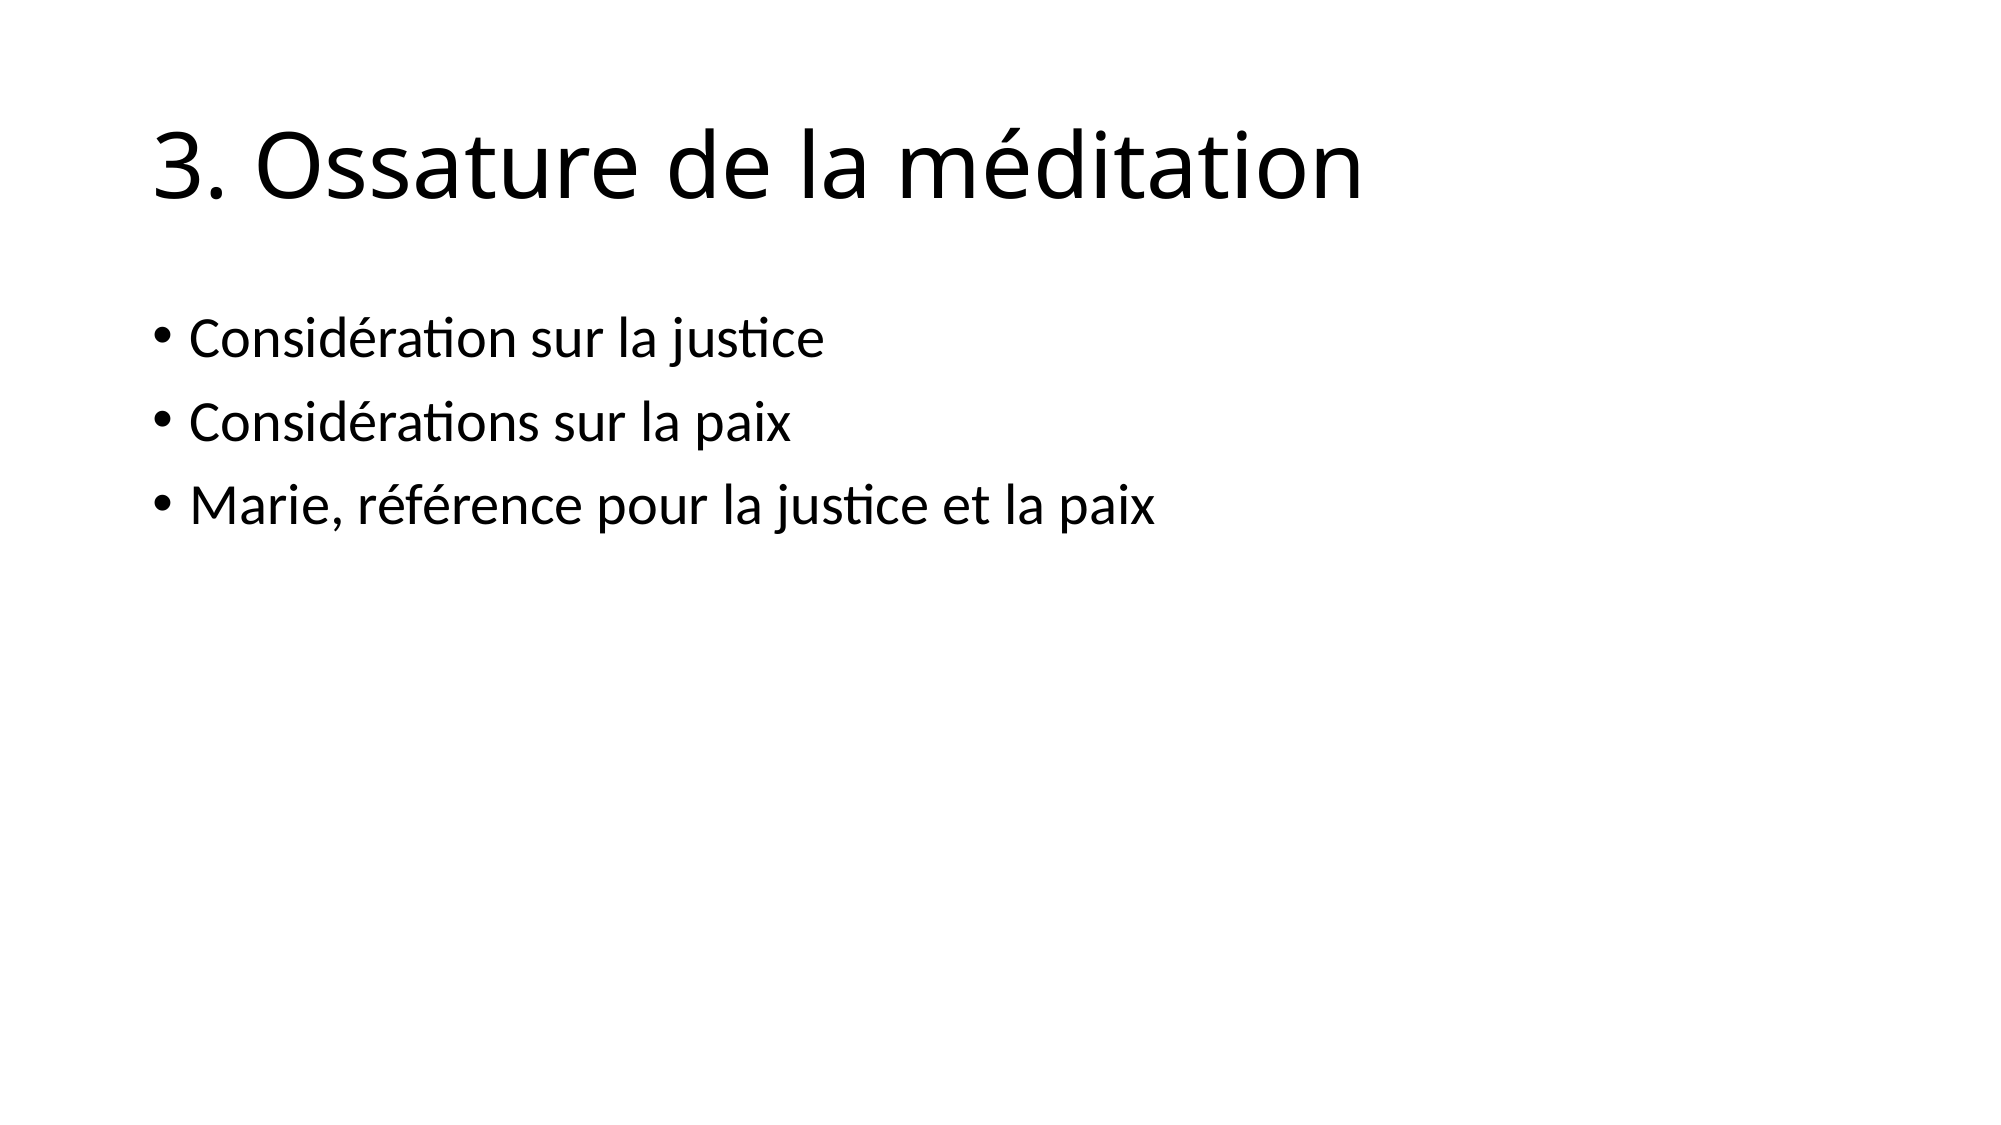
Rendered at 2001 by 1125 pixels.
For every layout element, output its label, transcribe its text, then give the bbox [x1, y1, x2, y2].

list Considération sur la justice Considérations sur la paix Marie, référence pour la justice et la paix [137, 299, 1863, 1014]
title 3. Ossature de la méditation [137, 59, 1863, 278]
